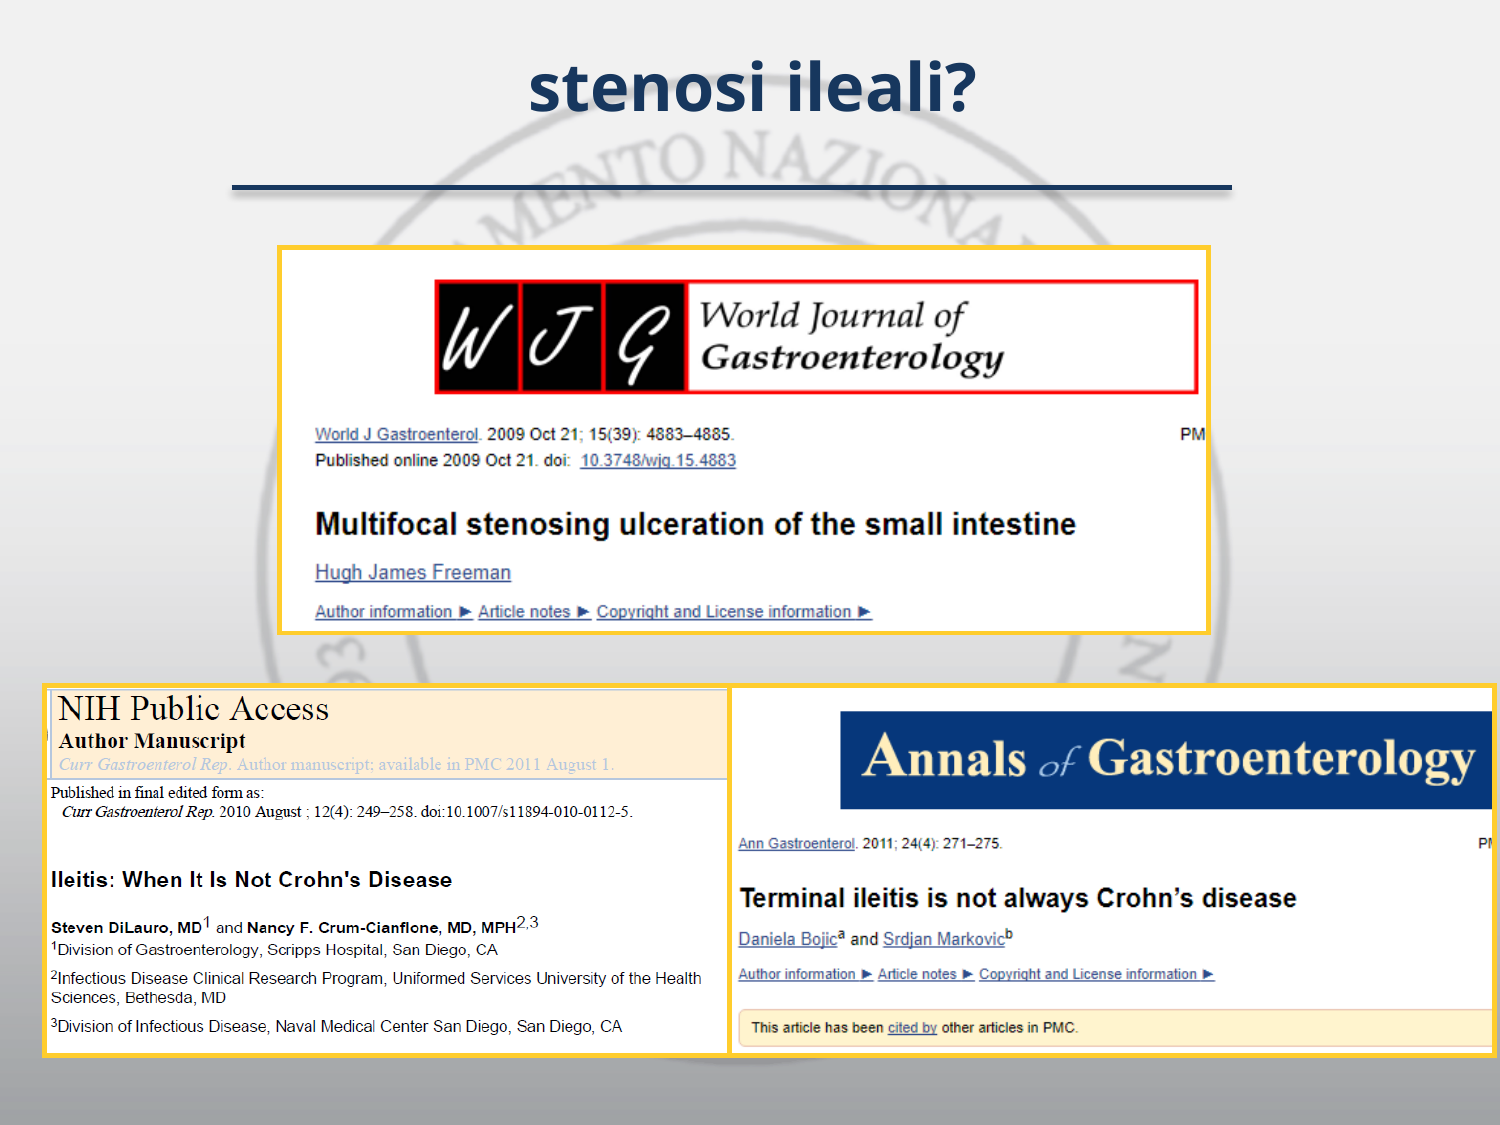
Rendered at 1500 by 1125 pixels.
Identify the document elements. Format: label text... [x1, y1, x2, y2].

picture [0, 0, 1500, 1125]
text_box stenosi ileali? [49, 37, 1388, 133]
